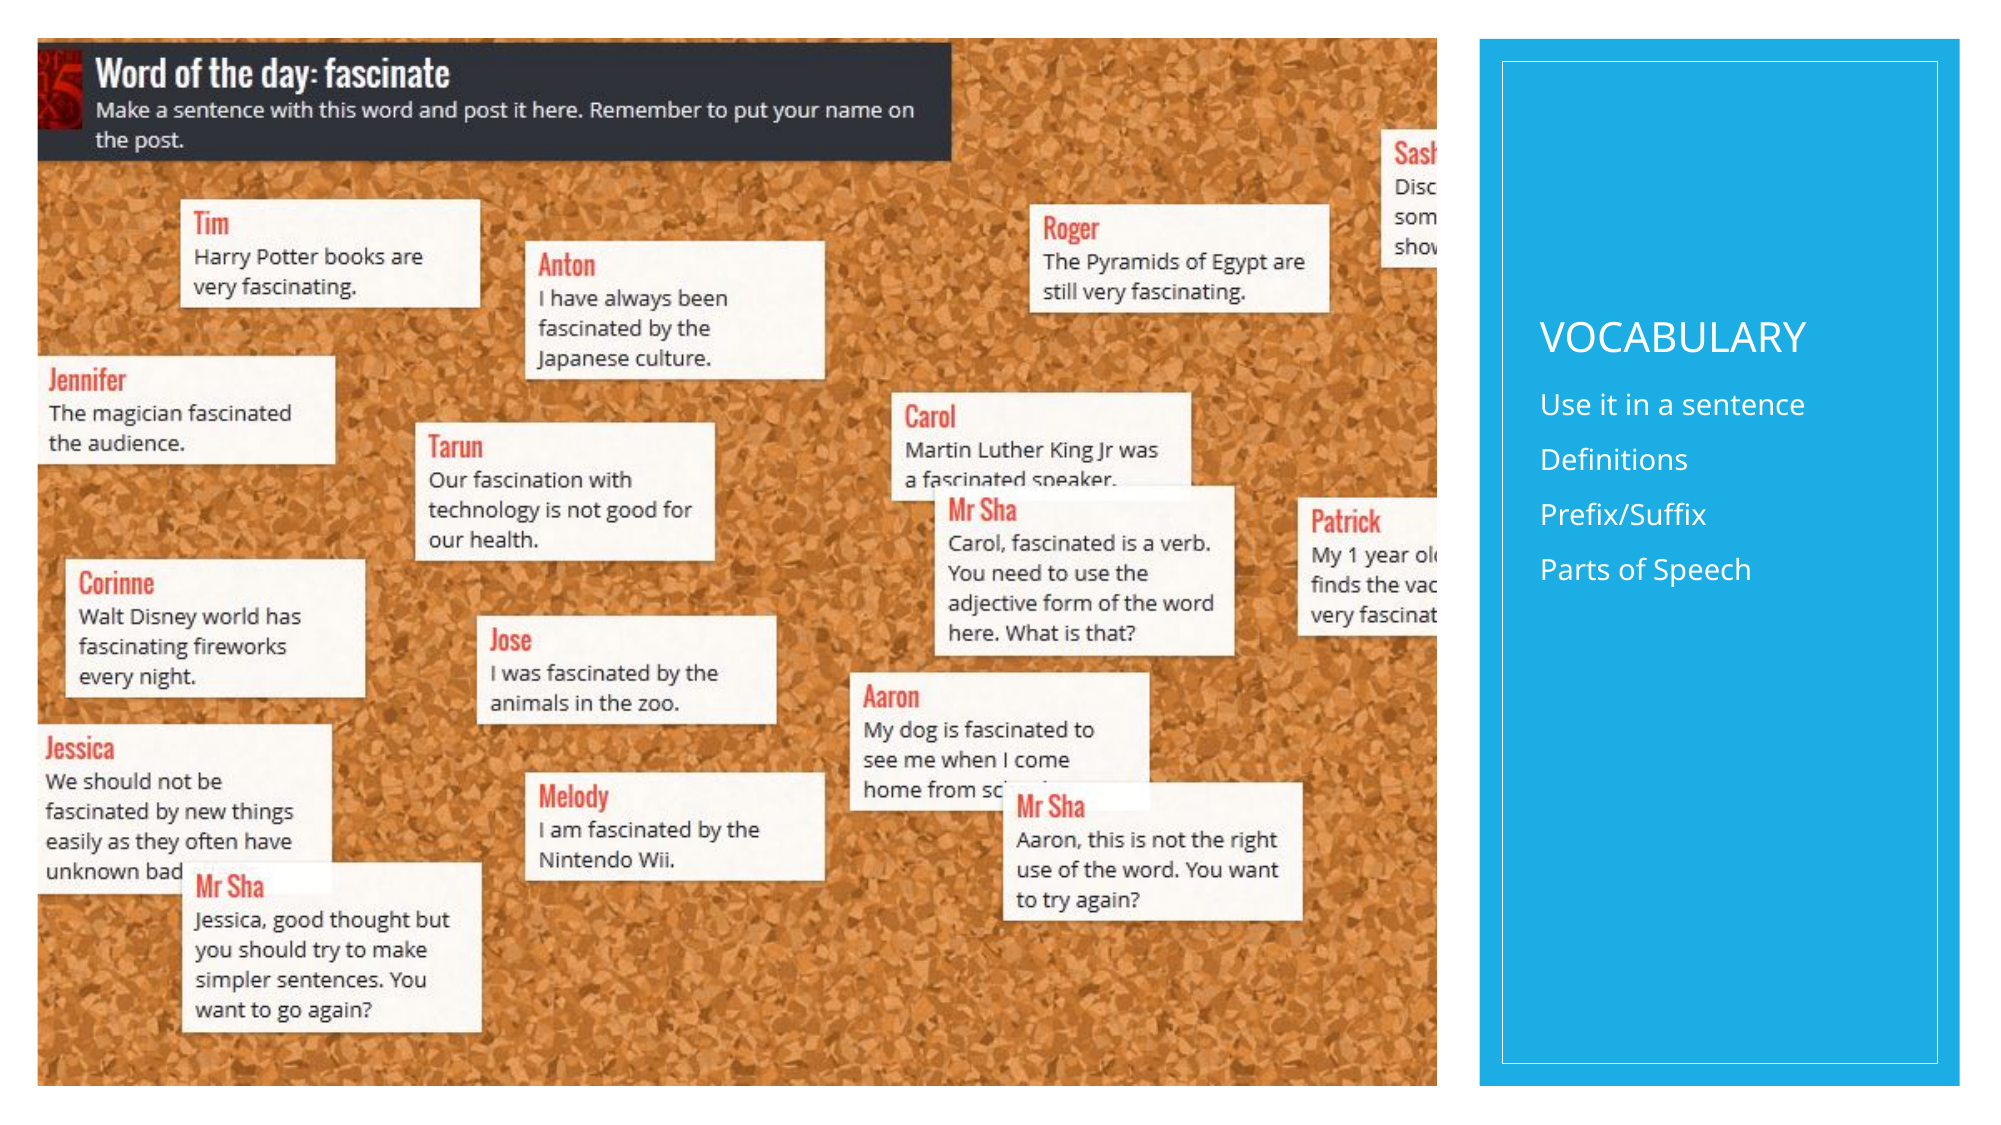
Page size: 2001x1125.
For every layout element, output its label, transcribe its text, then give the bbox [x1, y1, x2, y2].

picture [37, 38, 1437, 1086]
title VOCABULARY [1524, 98, 1924, 369]
list Use it in a sentence Definitions Prefix/Suffix Parts of Speech [1524, 375, 1924, 950]
